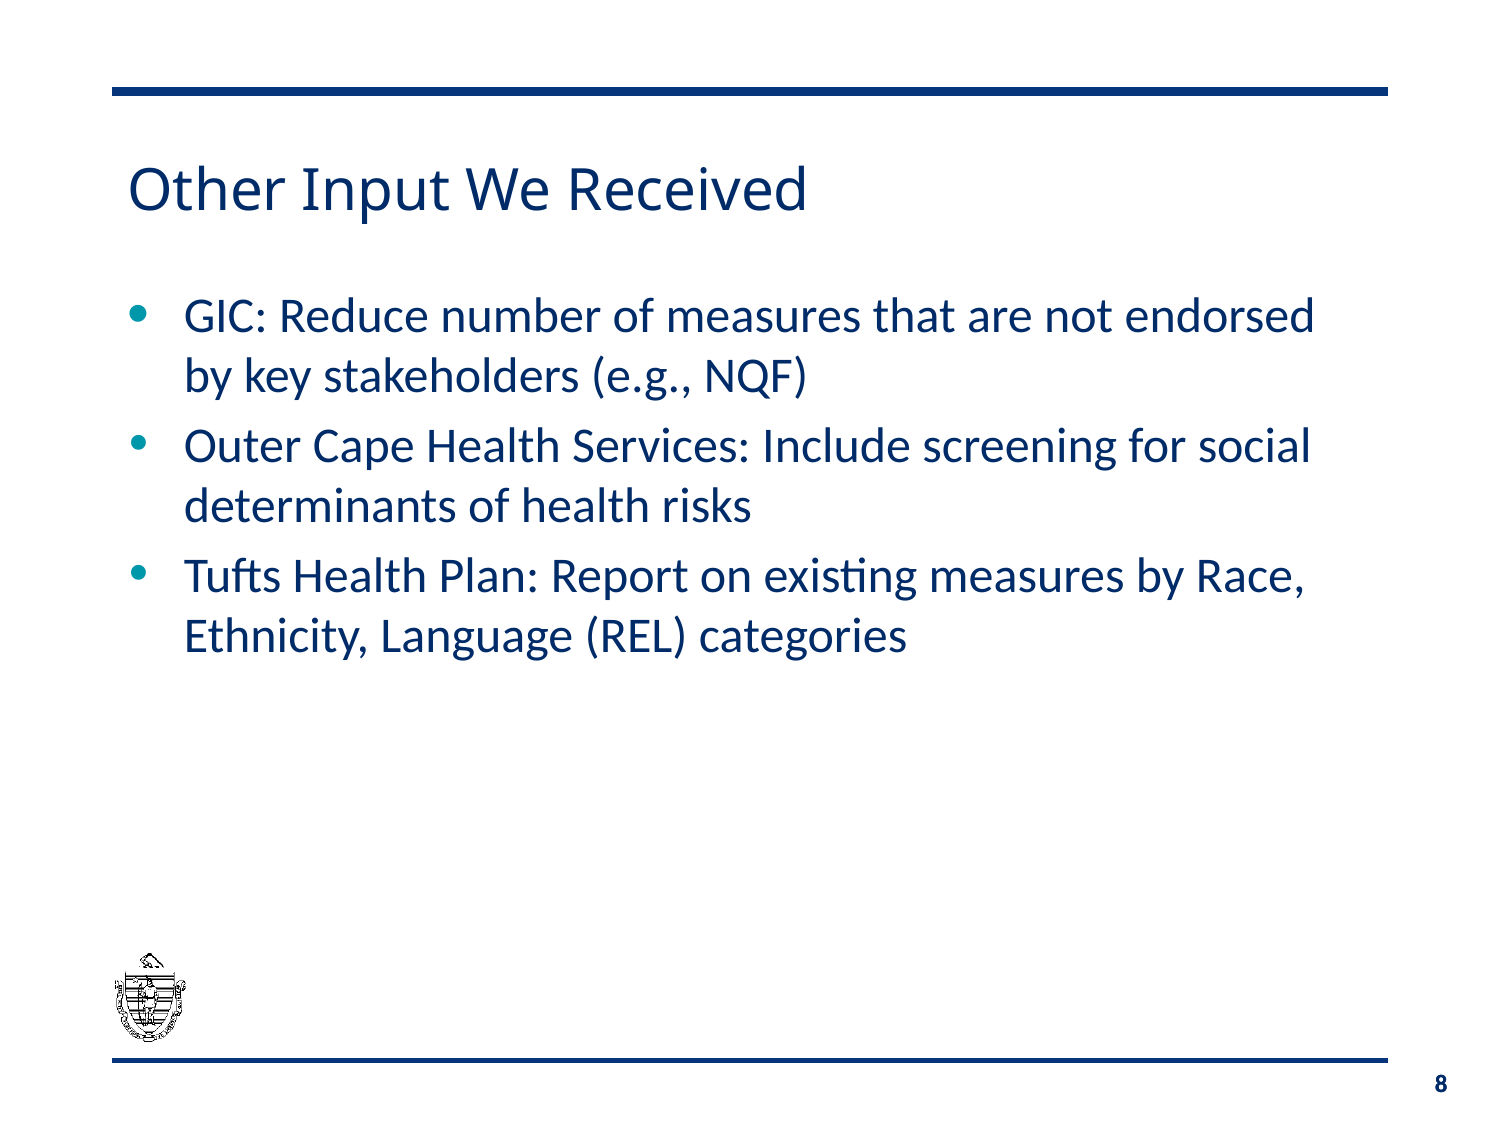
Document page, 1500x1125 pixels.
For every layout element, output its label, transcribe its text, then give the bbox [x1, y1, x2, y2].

list GIC: Reduce number of measures that are not endorsed by key stakeholders (e.g., NQF) Outer Cape Health Services: Include screening for social determinants of health risks Tufts Health Plan: Report on existing measures by Race, Ethnicity, Language (REL) categories [112, 275, 1388, 938]
picture [112, 87, 1388, 96]
picture [112, 949, 188, 1043]
title Other Input We Received [112, 99, 1388, 275]
picture [112, 1058, 1388, 1063]
